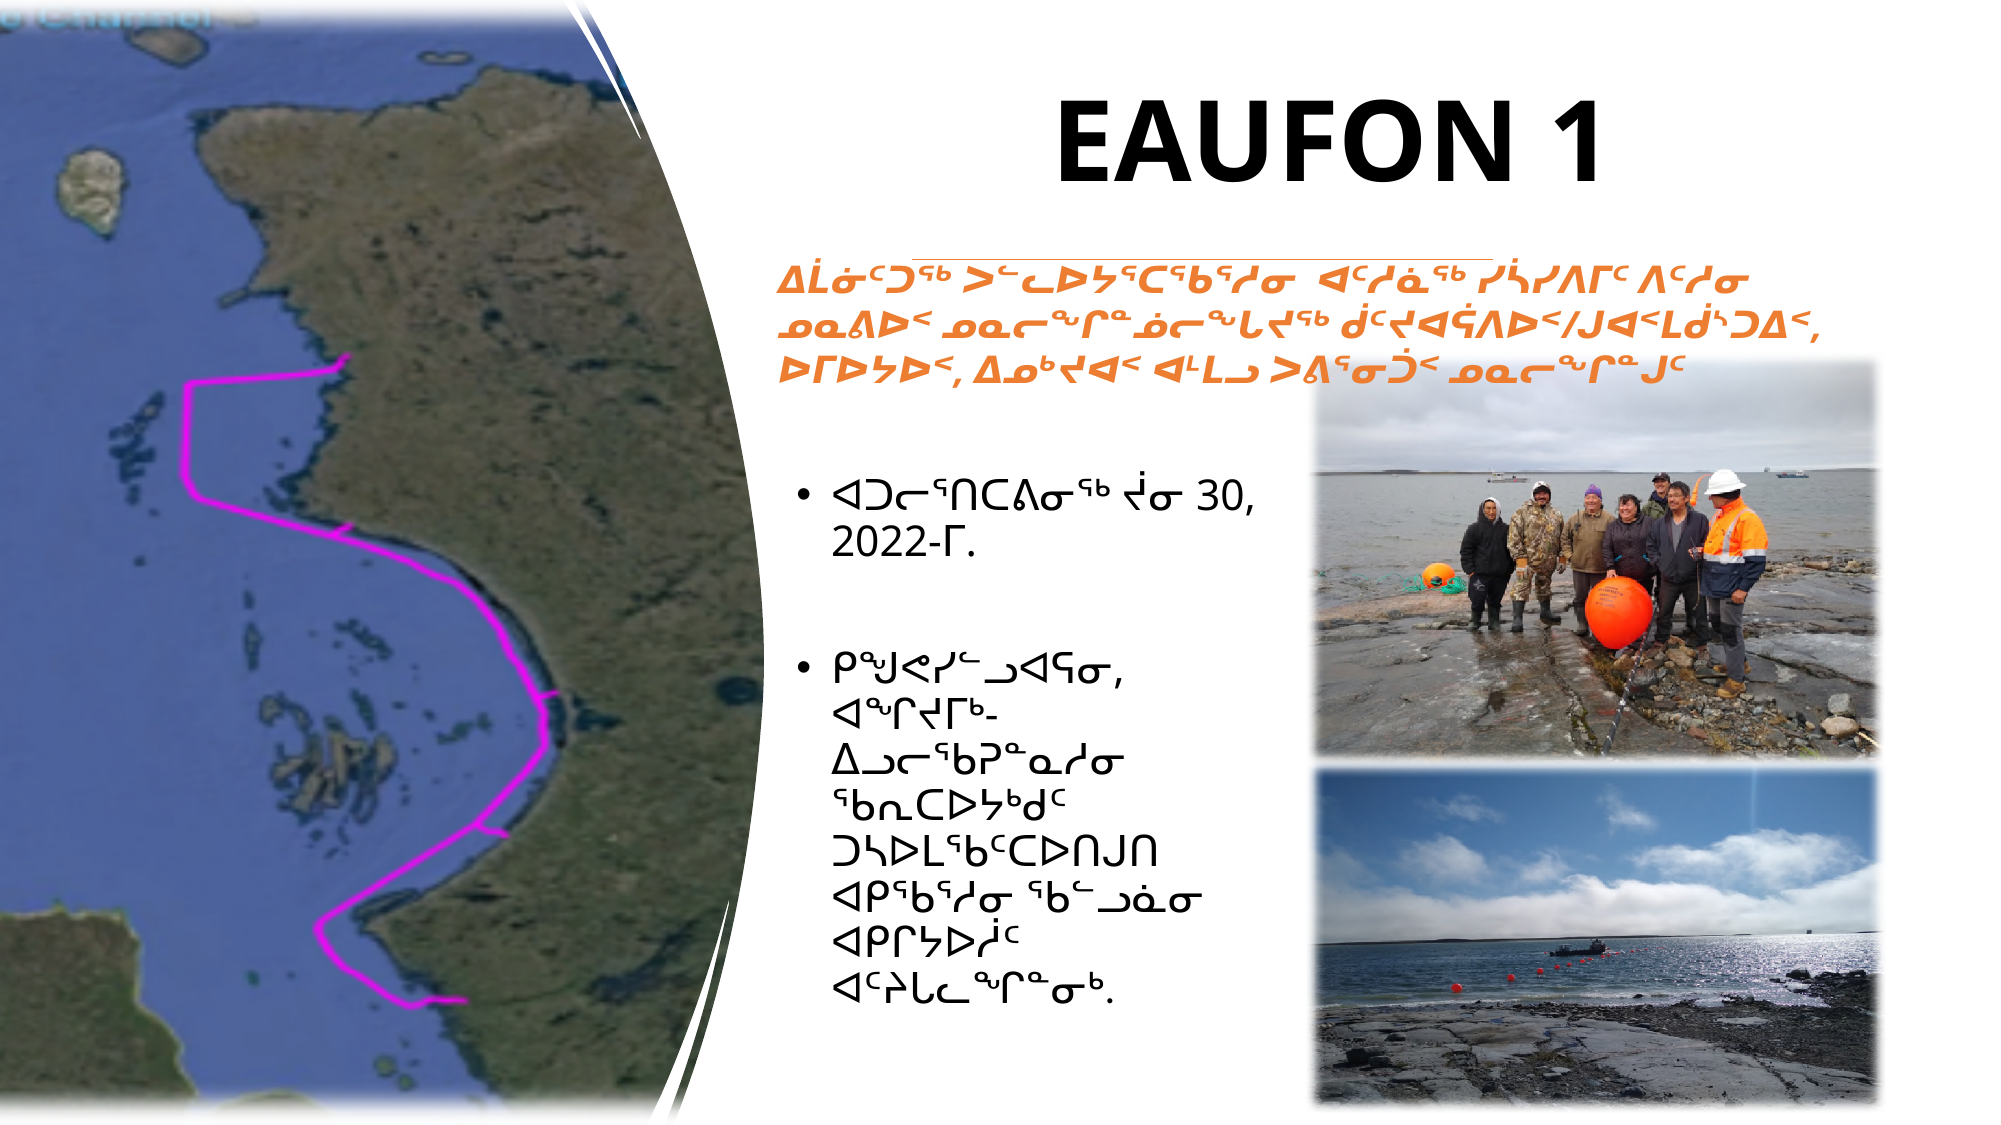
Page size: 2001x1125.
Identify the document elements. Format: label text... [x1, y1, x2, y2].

picture [0, 0, 764, 1125]
text_box ᐊᑐᓕᕐᑎᑕᕕᓂᖅ ᔫᓂ 30, 2022-ᒥ. ᑭᖑᕙᓯᓪᓗᐊᕋᓂ, ᐊᖏᔪᒥᒃ-ᐃᓗᓕᖃᕈᓐᓇᓱᓂ ᖃᕆᑕᐅᔭᒃᑯᑦ ᑐᓴᐅᒪᖃᑦᑕᐅᑎᒍᑎ ᐊᑭᖃᕐᓱᓂ ᖃᓪᓗᓈᓂ ᐊᑭᒋᔭᐅᓲᑦ ᐊᑦᔨᒐᓚᖏᓐᓂᒃ. [781, 466, 1280, 1022]
text_box EAUFON 1 [1036, 61, 1629, 211]
text_box ᐃᒫᓃᑦᑐᖅ ᐳᓪᓚᐅᔭᕐᑕᖃᕐᓱᓂ ᐊᑦᓱᓈᖅ ᓯᓵᓯᐱᒥᑦ ᐱᑦᓱᓂ ᓄᓇᕕᐅᑉ ᓄᓇᓕᖏᓐᓅᓕᖓᔪᖅ ᑰᑦᔪᐊᕌᐱᐅᑉ/ᒍᐊᑉᒪᑰᔅᑐᐃᑉ, ᐅᒥᐅᔭᐅᑉ, ᐃᓄᒃᔪᐊᑉ ᐊᒻᒪᓗ ᐳᕕᕐᓂᑑᑉ ᓄᓇᓕᖏᓐᒍᑦ [764, 248, 1925, 399]
picture [1305, 351, 1887, 1114]
